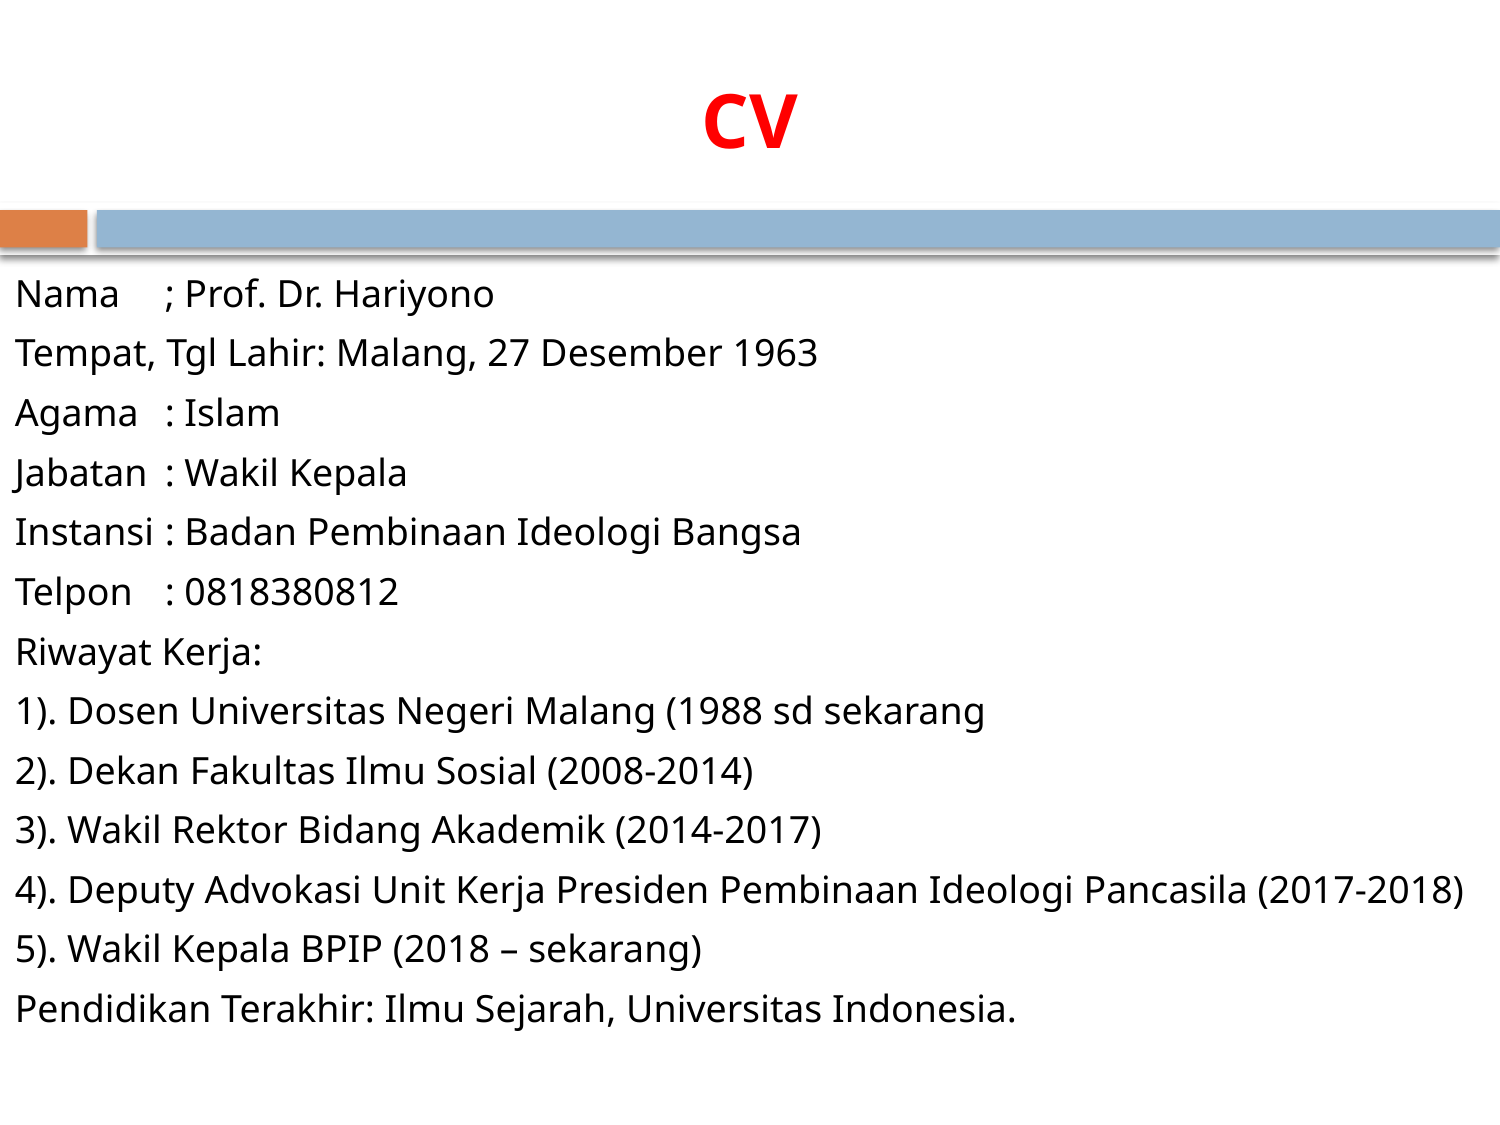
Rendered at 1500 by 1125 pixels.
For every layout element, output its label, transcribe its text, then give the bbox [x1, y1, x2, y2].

title CV [0, 37, 1500, 200]
list Nama ; Prof. Dr. Hariyono Tempat, Tgl Lahir: Malang, 27 Desember 1963 Agama : Islam Jabatan : Wakil Kepala Instansi : Badan Pembinaan Ideologi Bangsa Telpon : 0818380812 Riwayat Kerja: 1). Dosen Universitas Negeri Malang (1988 sd sekarang 2). Dekan Fakultas Ilmu Sosial (2008-2014) 3). Wakil Rektor Bidang Akademik (2014-2017) 4). Deputy Advokasi Unit Kerja Presiden Pembinaan Ideologi Pancasila (2017-2018) 5). Wakil Kepala BPIP (2018 – sekarang) Pendidikan Terakhir: Ilmu Sejarah, Universitas Indonesia. [0, 262, 1500, 1125]
